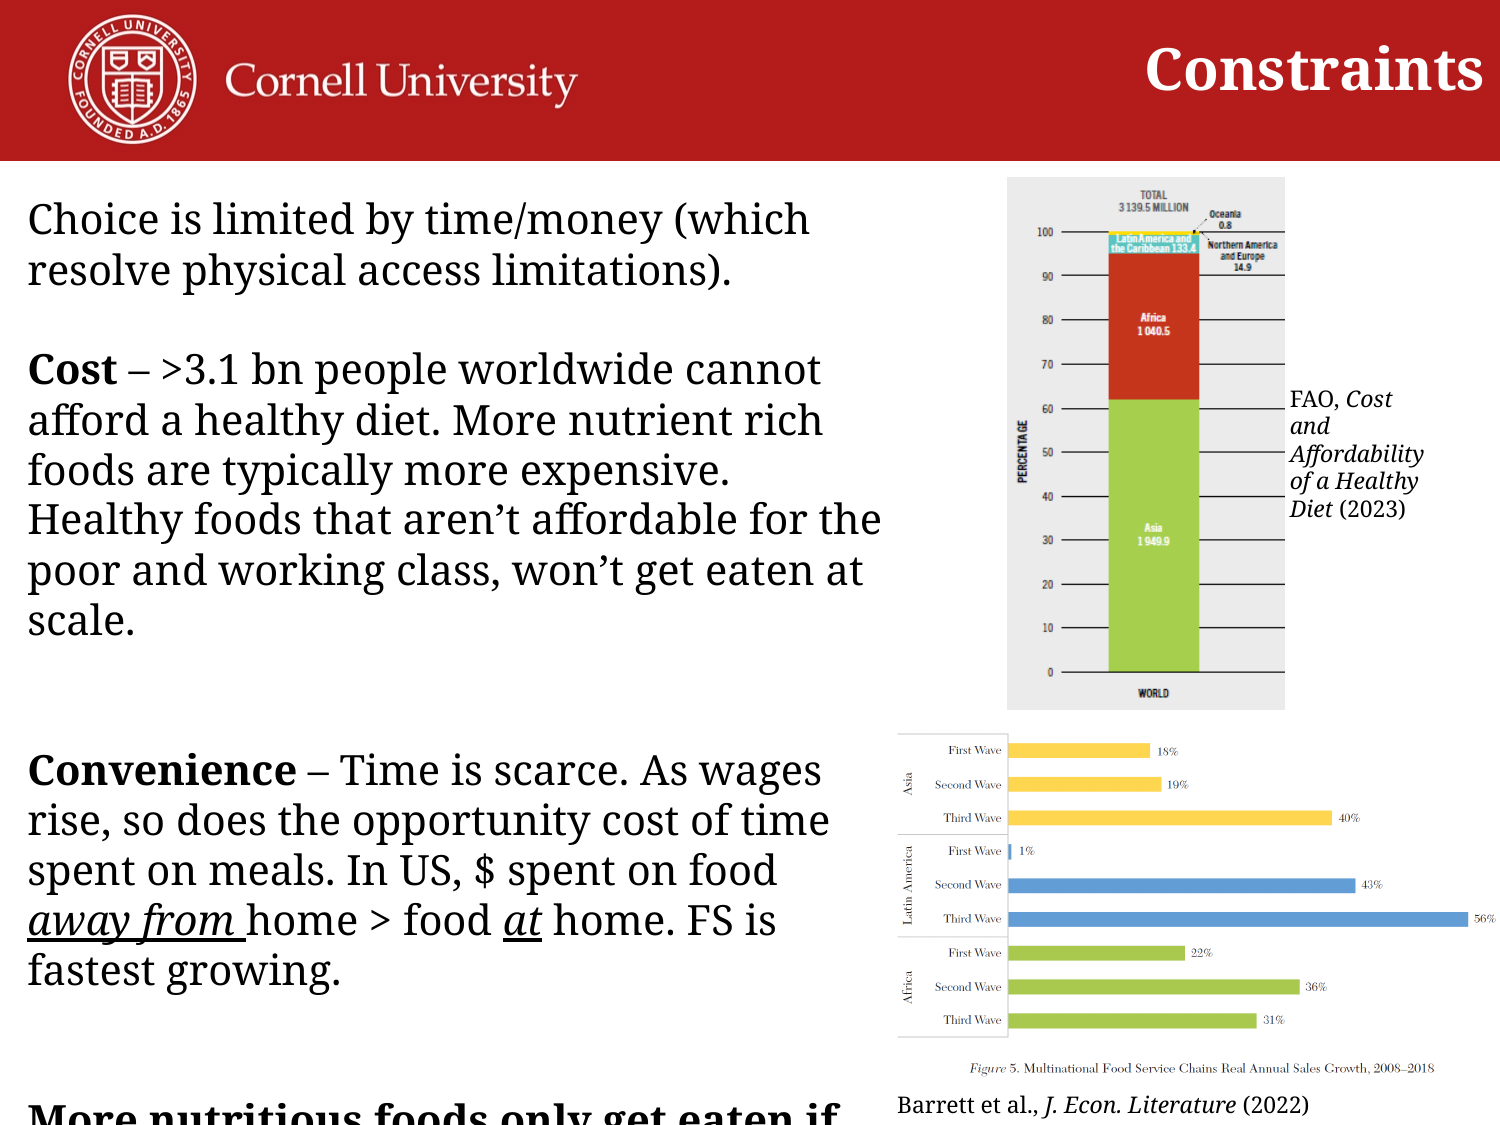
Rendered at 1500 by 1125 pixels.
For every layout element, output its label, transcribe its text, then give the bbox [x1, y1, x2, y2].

text_box Choice is limited by time/money (which resolve physical access limitations). Cost – >3.1 bn people worldwide cannot afford a healthy diet. More nutrient rich foods are typically more expensive. Healthy foods that aren’t affordable for the poor and working class, won’t get eaten at scale. Convenience – Time is scarce. As wages rise, so does the opportunity cost of time spent on meals. In US, $ spent on food away from home > food at home. FS is fastest growing. More nutritious foods only get eaten if affordable/convenient for consumers. [12, 185, 900, 1125]
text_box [881, 726, 1499, 1125]
picture [0, 0, 1500, 162]
picture [1007, 177, 1285, 711]
text_box FAO, Cost and Affordability of a Healthy Diet (2023) [1290, 377, 1450, 530]
